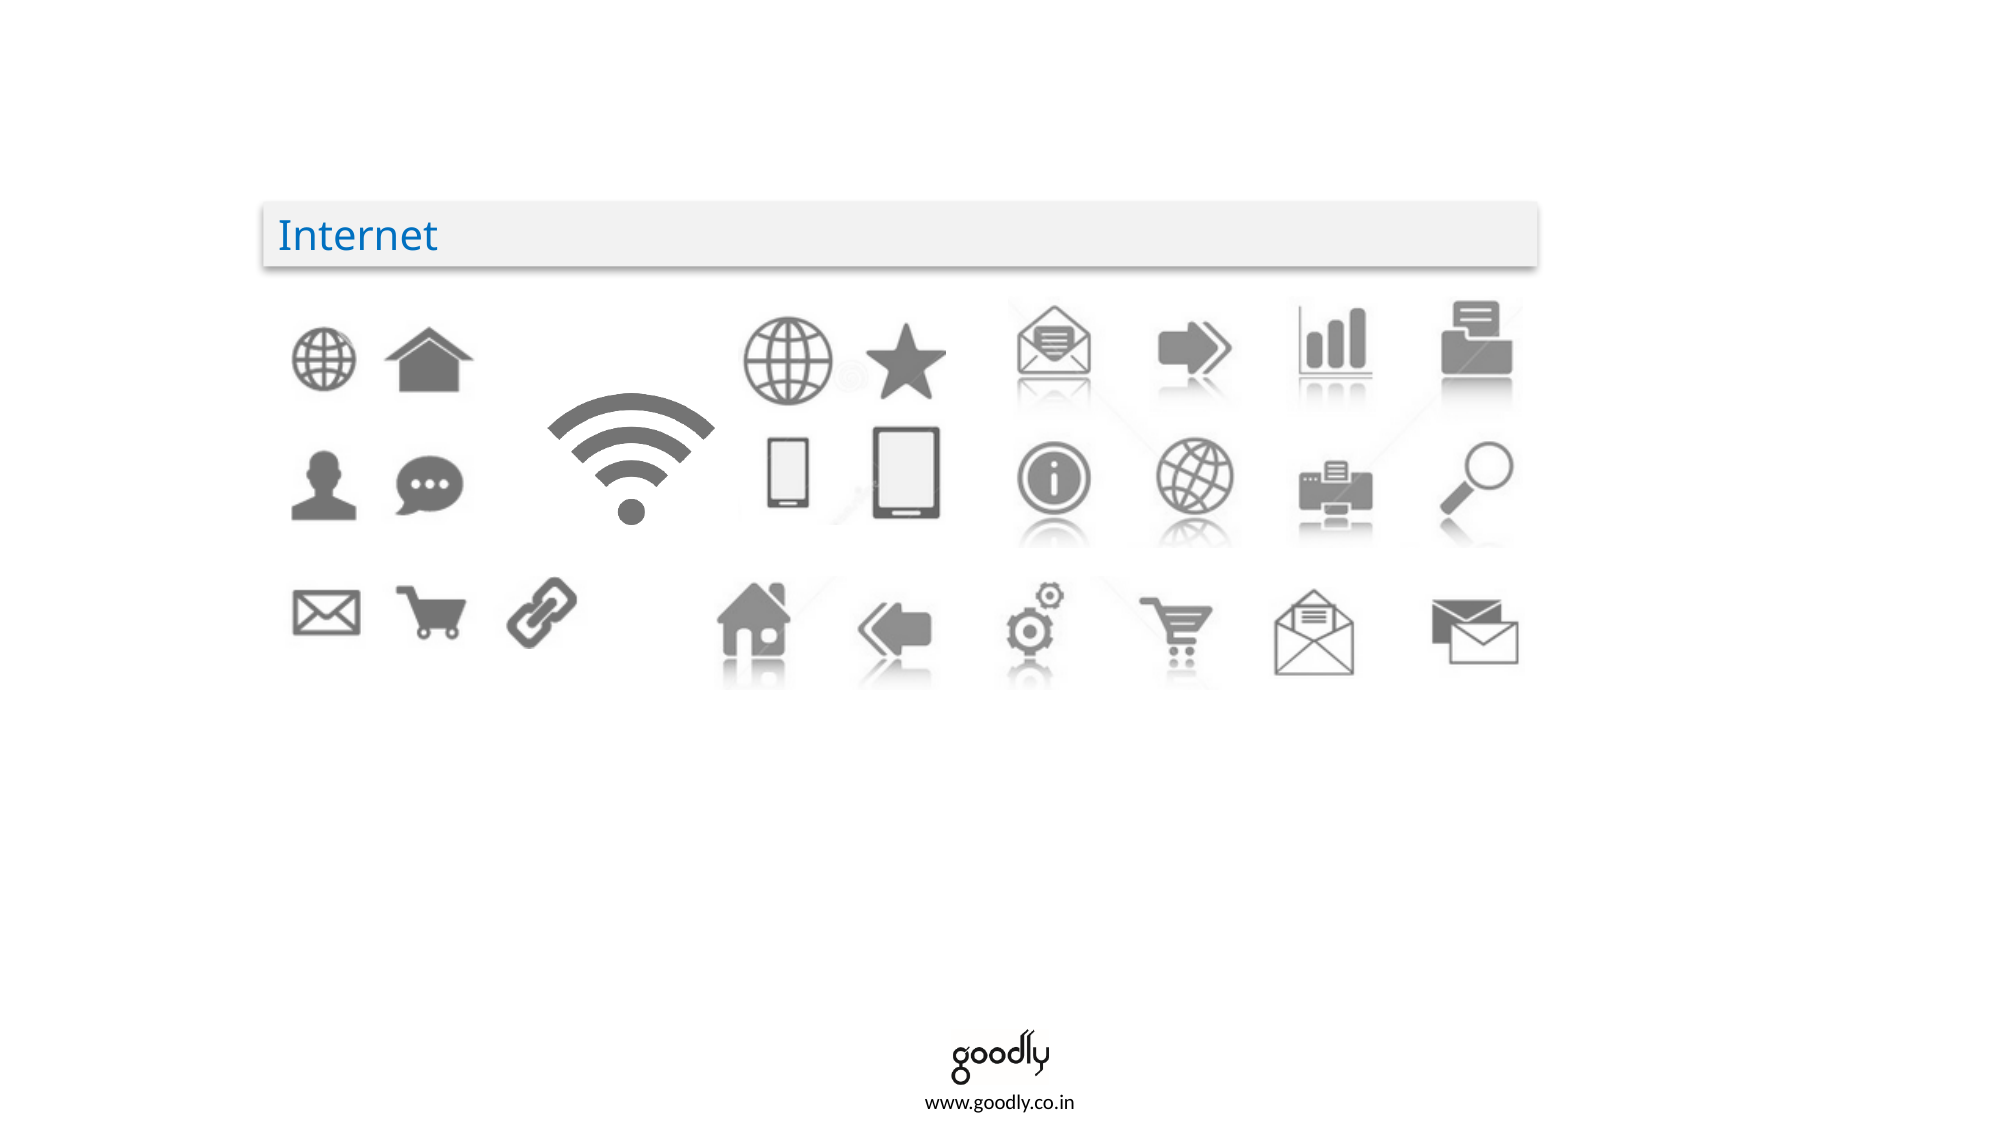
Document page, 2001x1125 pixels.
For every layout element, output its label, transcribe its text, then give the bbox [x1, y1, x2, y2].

picture [1008, 296, 1523, 548]
picture [1268, 587, 1525, 679]
text_box Internet [263, 201, 1538, 267]
picture [547, 393, 715, 525]
picture [291, 319, 478, 525]
picture [738, 310, 946, 525]
picture [277, 576, 588, 649]
picture [714, 576, 1222, 690]
picture [951, 1029, 1049, 1085]
